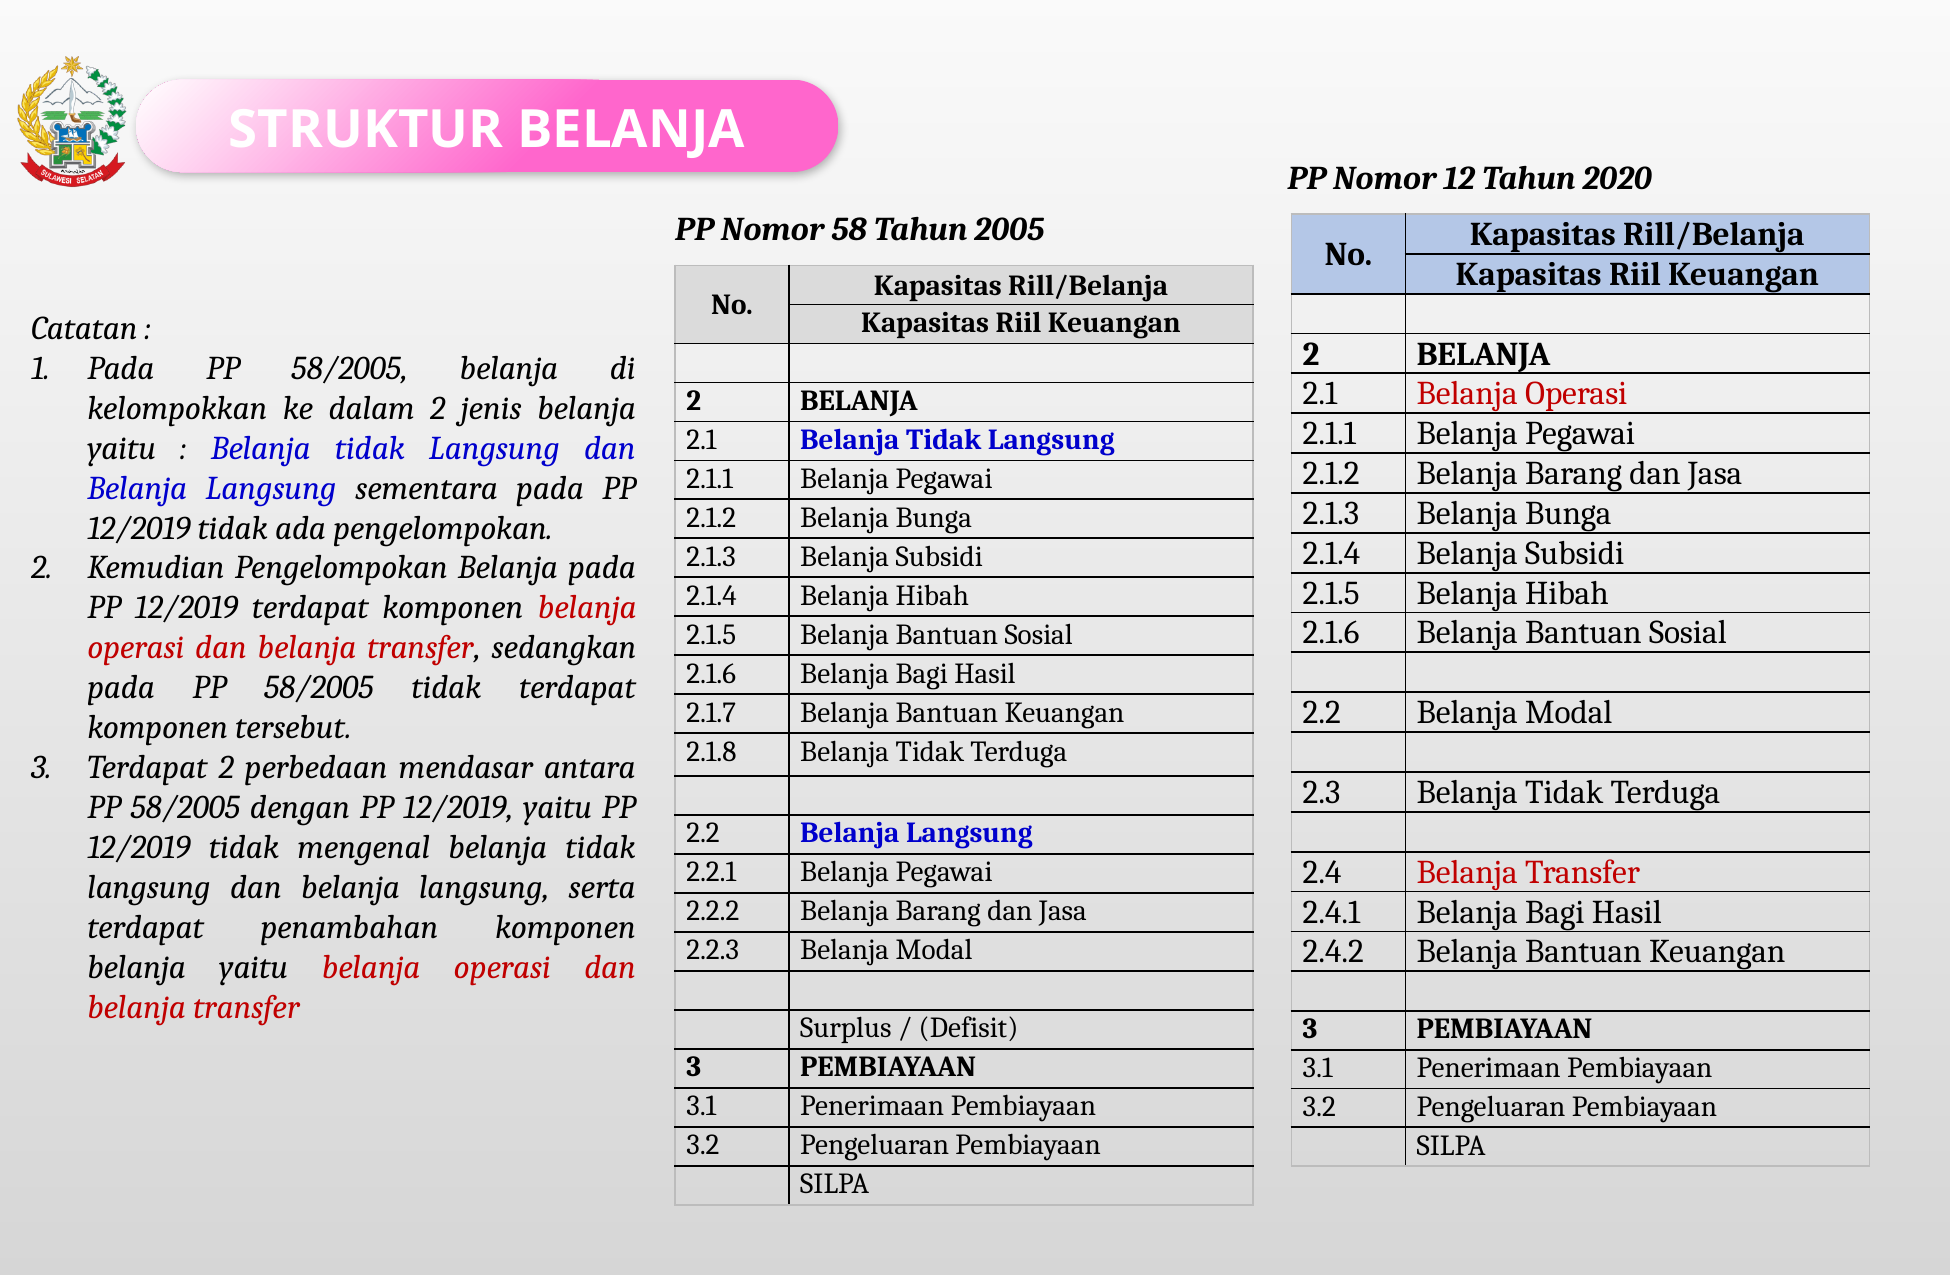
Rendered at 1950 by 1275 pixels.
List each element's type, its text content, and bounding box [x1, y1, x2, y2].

table_cell 2.1 [1292, 374, 1405, 412]
table_cell 2.2.2 [676, 894, 788, 931]
table_cell [1292, 653, 1405, 691]
table_cell Surplus / (Defisit) [790, 1011, 1252, 1048]
table_cell 2.1.7 [676, 695, 788, 732]
table_cell Belanja Langsung [790, 816, 1252, 853]
table_cell 2.1.2 [1292, 454, 1405, 492]
table_cell 2.4 [1292, 853, 1405, 891]
table_cell BELANJA [790, 383, 1252, 421]
table_cell Belanja Subsidi [790, 539, 1252, 576]
table_cell 3.2 [676, 1128, 788, 1165]
table_cell [1292, 733, 1405, 771]
text_box STRUKTUR BELANJA [136, 78, 840, 174]
table_header No. [676, 266, 788, 343]
table_cell [790, 344, 1252, 382]
table_cell 2.2 [1292, 693, 1405, 731]
table_cell PEMBIAYAAN [1406, 1012, 1869, 1049]
table_cell [676, 1167, 788, 1204]
table_cell 2.1.4 [676, 578, 788, 615]
table_cell 2.1.6 [1292, 613, 1405, 651]
table_cell Belanja Pegawai [790, 855, 1252, 892]
table_cell 2.1.6 [676, 656, 788, 693]
table_header Kapasitas Rill/Belanja [1406, 215, 1869, 253]
table_cell Kapasitas Riil Keuangan [790, 305, 1252, 343]
table_cell 2.1.2 [676, 500, 788, 537]
table_cell [1292, 295, 1405, 333]
table_cell Belanja Hibah [790, 578, 1252, 615]
table_cell Penerimaan Pembiayaan [790, 1089, 1252, 1126]
table_cell [1406, 295, 1869, 333]
table_cell Belanja Bantuan Keuangan [1406, 932, 1869, 970]
table_cell 3.1 [1292, 1051, 1405, 1088]
table_cell 3.2 [1292, 1089, 1405, 1126]
table_cell Belanja Pegawai [1406, 414, 1869, 452]
table_cell 2.1.1 [676, 461, 788, 498]
table_cell Belanja Transfer [1406, 853, 1869, 891]
table_cell 3 [1292, 1012, 1405, 1049]
table_cell 3 [676, 1050, 788, 1087]
table_header No. [1292, 215, 1405, 293]
table_cell Belanja Pegawai [790, 461, 1252, 498]
table_cell 2.1.3 [676, 539, 788, 576]
table_cell SILPA [790, 1167, 1252, 1204]
table_cell 2.2.1 [676, 855, 788, 892]
table_cell Belanja Barang dan Jasa [790, 894, 1252, 931]
table_cell SILPA [1406, 1128, 1869, 1165]
table_cell 2.1 [676, 422, 788, 460]
table_cell Belanja Modal [790, 933, 1252, 970]
table_cell 2.1.3 [1292, 494, 1405, 532]
table_cell [1292, 972, 1405, 1010]
table_cell 2.3 [1292, 773, 1405, 811]
table_cell Belanja Bantuan Sosial [1406, 613, 1869, 651]
table_cell 2.1.5 [1292, 574, 1405, 612]
table_cell Belanja Bunga [1406, 494, 1869, 532]
table_cell 2.1.8 [676, 734, 788, 775]
table_cell [676, 1011, 788, 1048]
table_cell PEMBIAYAAN [790, 1050, 1252, 1087]
table_cell [790, 777, 1252, 814]
table_cell Pengeluaran Pembiayaan [790, 1128, 1252, 1165]
table_cell Kapasitas Riil Keuangan [1406, 255, 1869, 293]
table_cell [1406, 972, 1869, 1010]
table_cell 2.2.3 [676, 933, 788, 970]
table_cell [790, 972, 1252, 1009]
table_cell Belanja Tidak Terduga [790, 734, 1252, 775]
table_cell Belanja Bantuan Sosial [790, 617, 1252, 654]
table_cell Belanja Tidak Langsung [790, 422, 1252, 460]
table_cell [1406, 813, 1869, 851]
table_cell Belanja Bantuan Keuangan [790, 695, 1252, 732]
table_cell 2.1.1 [1292, 414, 1405, 452]
table_cell 2 [1292, 334, 1405, 372]
table_cell Belanja Tidak Terduga [1406, 773, 1869, 811]
table_cell 2 [676, 383, 788, 421]
table_cell Belanja Bagi Hasil [790, 656, 1252, 693]
table_cell [676, 972, 788, 1009]
table_cell Belanja Barang dan Jasa [1406, 454, 1869, 492]
table_cell BELANJA [1406, 334, 1869, 372]
table_cell [1292, 1128, 1405, 1165]
table_cell [676, 344, 788, 382]
table_cell Belanja Bunga [790, 500, 1252, 537]
table_cell Penerimaan Pembiayaan [1406, 1051, 1869, 1088]
table_cell Belanja Bagi Hasil [1406, 892, 1869, 931]
picture [10, 50, 136, 195]
table_cell [676, 777, 788, 814]
table_cell 2.1.5 [676, 617, 788, 654]
table_header Kapasitas Rill/Belanja [790, 266, 1252, 304]
text_box Catatan : Pada PP 58/2005, belanja di kelompokkan ke dalam 2 jenis belanja yaitu : Belanja tidak Langsung dan Belanja Langsung sementara pada PP 12/2019 tidak ada pengelompokan. Kemudian Pengelompokan Belanja pada PP 12/2019 terdapat komponen belanja operasi dan belanja transfer, sedangkan pada PP 58/2005 tidak terdapat komponen tersebut. Terdapat 2 perbedaan mendasar antara PP 58/2005 dengan PP 12/2019, yaitu PP 12/2019 tidak mengenal belanja tidak langsung dan belanja langsung, serta terdapat penambahan komponen belanja yaitu belanja operasi dan belanja transfer [31, 306, 637, 1025]
table_cell Belanja Hibah [1406, 574, 1869, 612]
table_cell [1406, 653, 1869, 691]
table_cell 2.2 [676, 816, 788, 853]
table_cell [1292, 813, 1405, 851]
table_cell Belanja Operasi [1406, 374, 1869, 412]
table_cell 2.4.1 [1292, 892, 1405, 931]
table_cell 3.1 [676, 1089, 788, 1126]
table_cell Pengeluaran Pembiayaan [1406, 1089, 1869, 1126]
text_box PP Nomor 12 Tahun 2020 [1287, 155, 1700, 196]
table_cell Belanja Modal [1406, 693, 1869, 731]
table_cell Belanja Subsidi [1406, 534, 1869, 572]
table_cell 2.4.2 [1292, 932, 1405, 970]
text_box PP Nomor 58 Tahun 2005 [675, 207, 1088, 248]
table_cell [1406, 733, 1869, 771]
table_cell 2.1.4 [1292, 534, 1405, 572]
